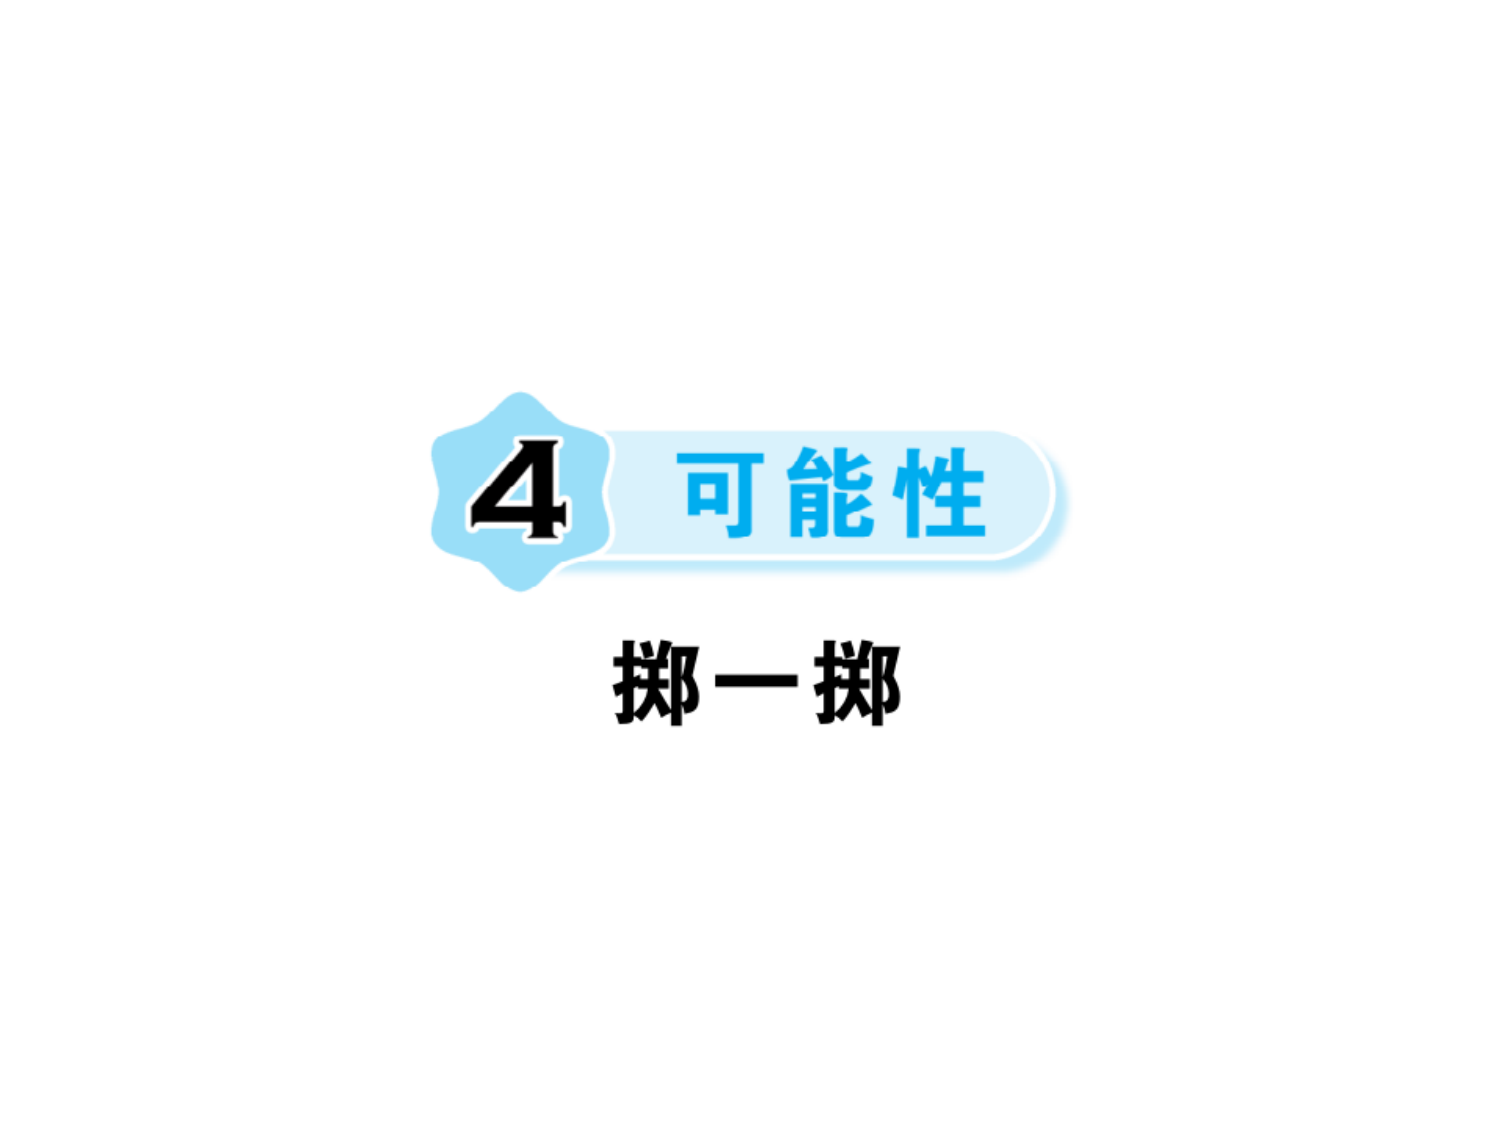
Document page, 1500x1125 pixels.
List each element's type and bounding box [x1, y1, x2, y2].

picture [593, 630, 907, 740]
picture [424, 388, 1076, 598]
